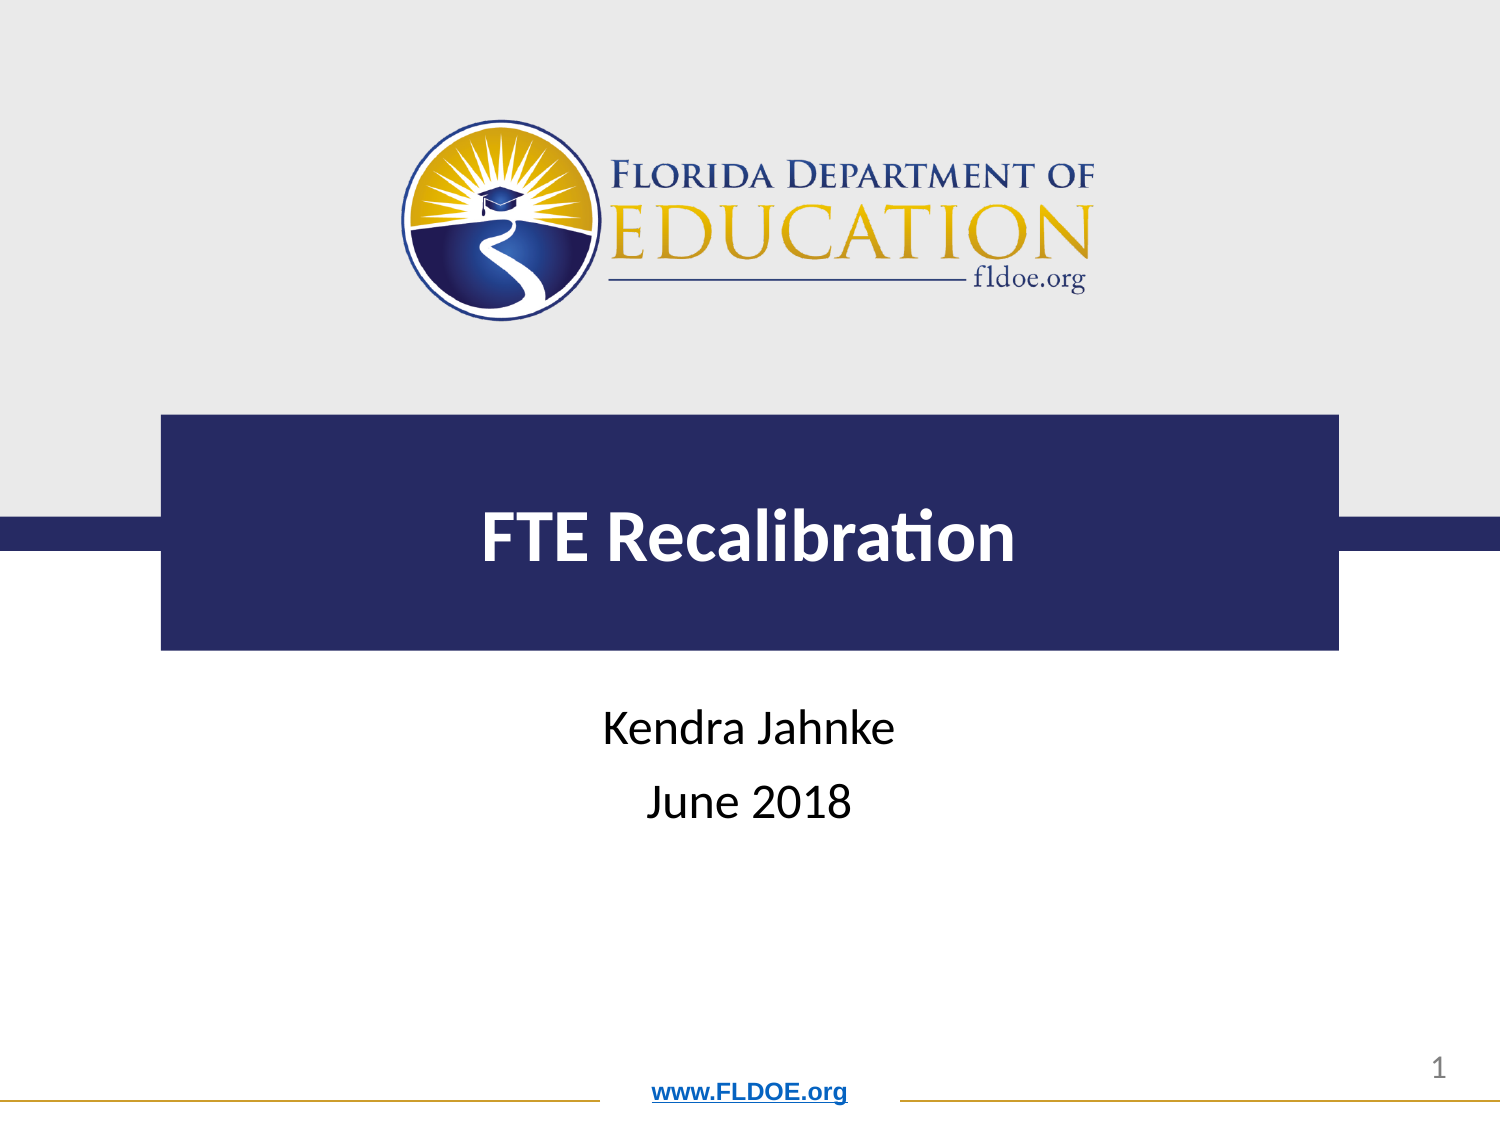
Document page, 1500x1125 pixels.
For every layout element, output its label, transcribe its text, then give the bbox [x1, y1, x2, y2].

picture [352, 77, 1143, 363]
title FTE Recalibration [173, 448, 1325, 626]
list Kendra Jahnke June 2018 [173, 693, 1325, 999]
